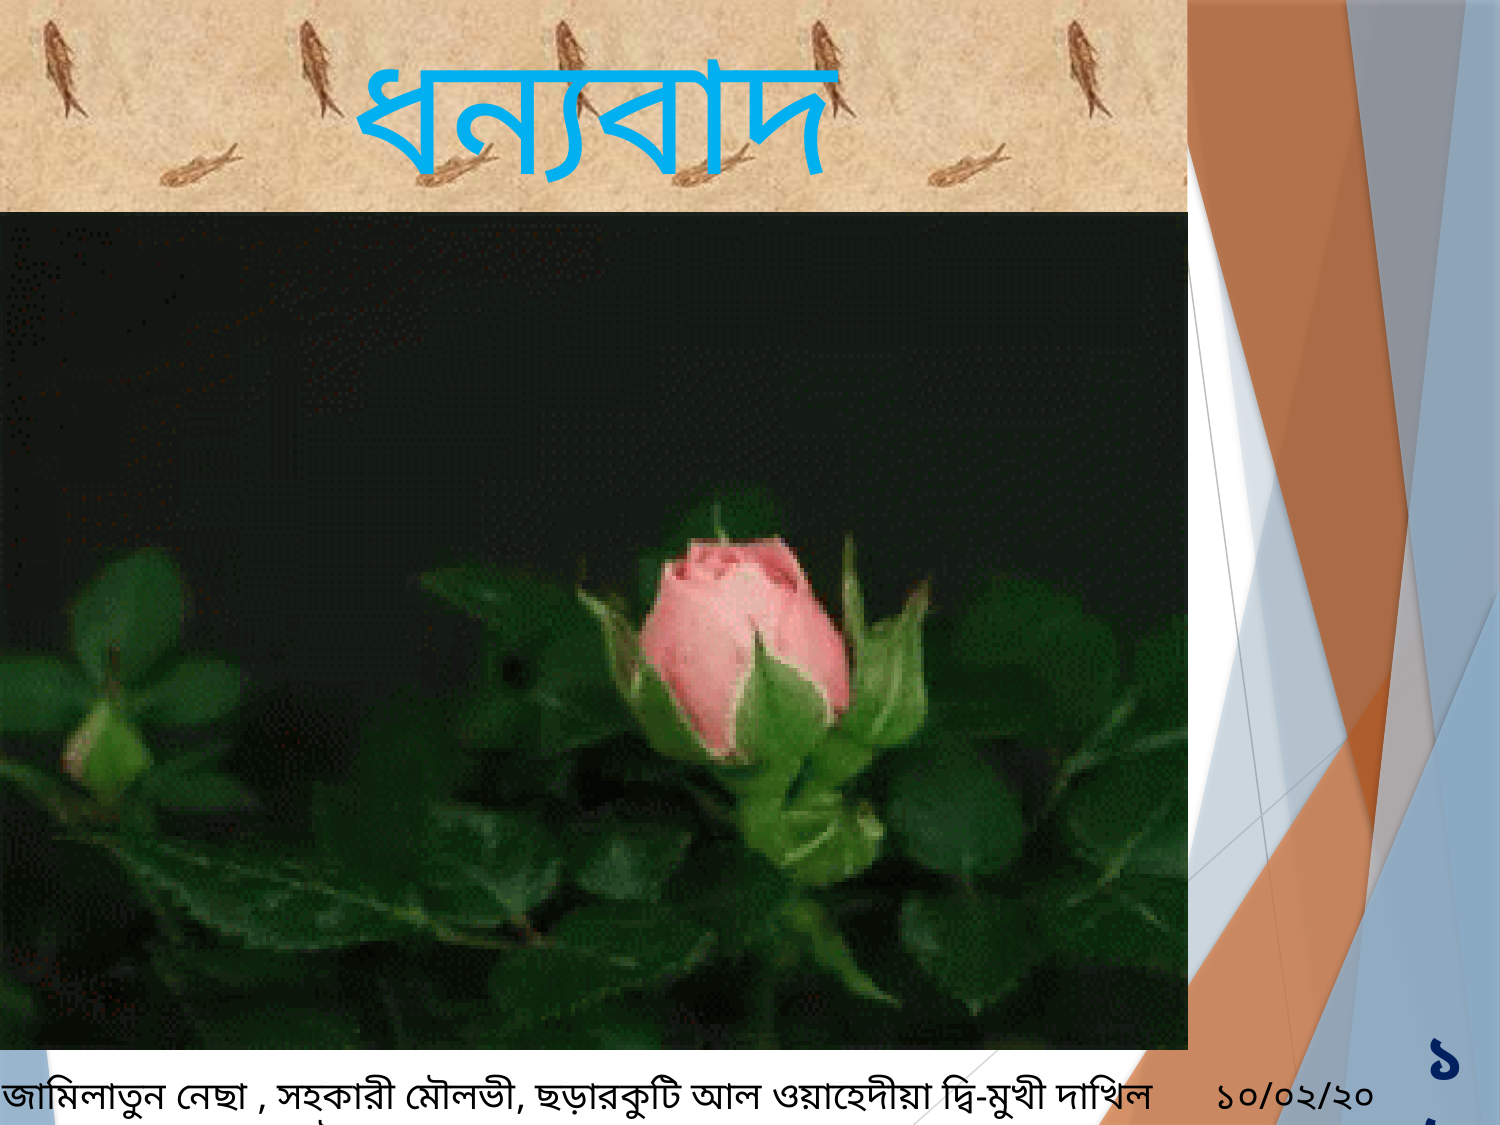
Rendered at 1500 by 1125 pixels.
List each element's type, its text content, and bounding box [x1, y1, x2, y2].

text_box ১৯ [1394, 1062, 1494, 1125]
title ধন্যবাদ [0, 0, 1188, 211]
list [0, 211, 1188, 1051]
text_box জামিলাতুন নেছা , সহকারী মৌলভী, ছড়ারকুটি আল ওয়াহেদীয়া ‍দ্বি-মুখী দাখিল মাদ্রাসা, সুন্দরগঞ্জ, গাইবান্ধা। [0, 1064, 1199, 1125]
text_box ১০/০২/২০২১ [1199, 1064, 1394, 1125]
